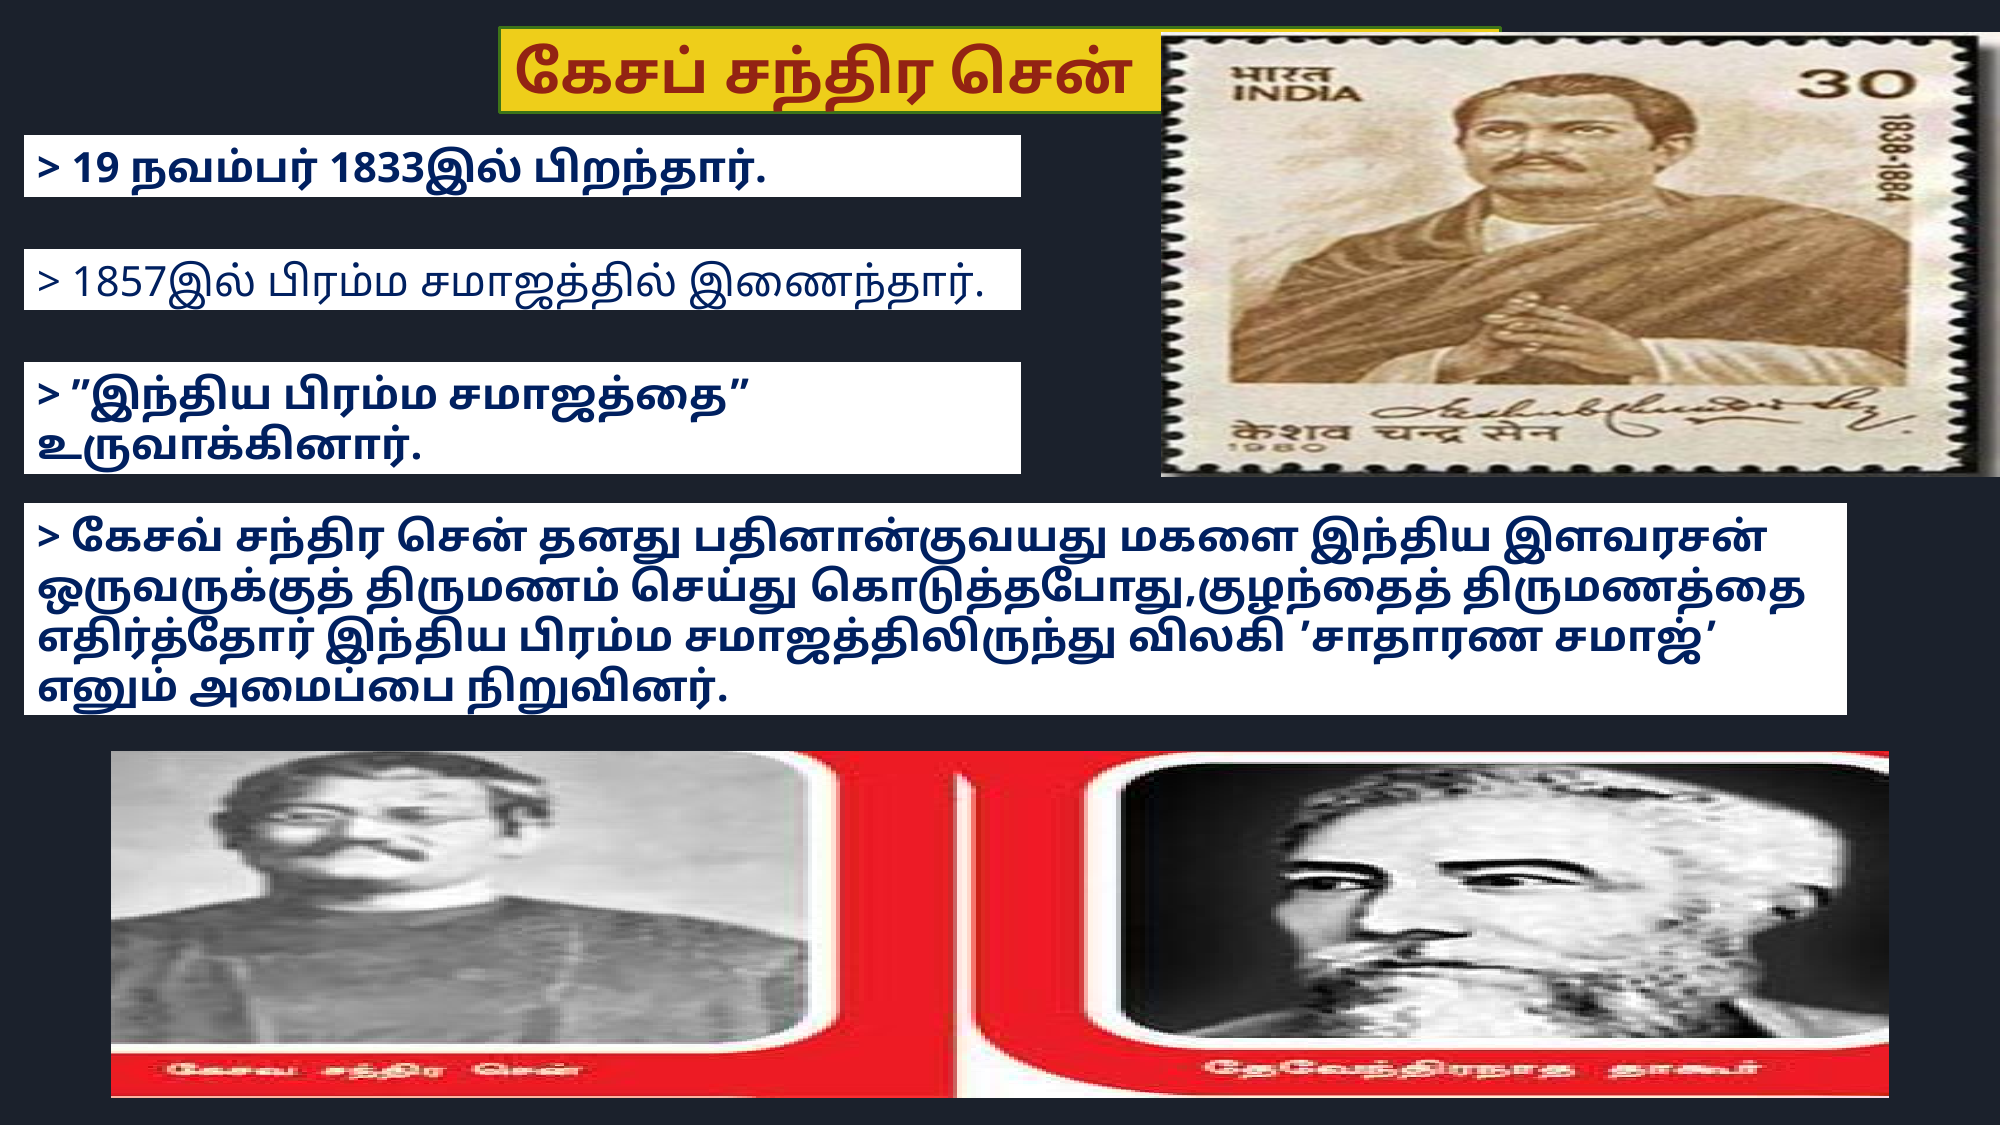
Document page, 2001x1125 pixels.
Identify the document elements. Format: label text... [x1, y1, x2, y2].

text_box > 1857இல் பிரம்ம சமாஜத்தில் இணைந்தார். [22, 246, 1023, 312]
picture [111, 751, 1889, 1098]
text_box கேசப் சந்திர சென் [499, 27, 1501, 113]
text_box > 19 நவம்பர் 1833இல் பிறந்தார். [22, 133, 1023, 199]
text_box > கேசவ் சந்திர சென் தனது பதினான்குவயது மகளை இந்திய இளவரசன் ஒருவருக்குத் திருமணம் செய்து கொடுத்தபோது,குழந்தைத் திருமணத்தை எதிர்த்தோர் இந்திய பிரம்ம சமாஜத்திலிருந்து விலகி ’சாதாரண சமாஜ்’ எனும் அமைப்பை நிறுவினர். [22, 501, 1849, 717]
picture [1160, 32, 2000, 477]
text_box > ”இந்திய பிரம்ம சமாஜத்தை” உருவாக்கினார். [22, 360, 1023, 476]
